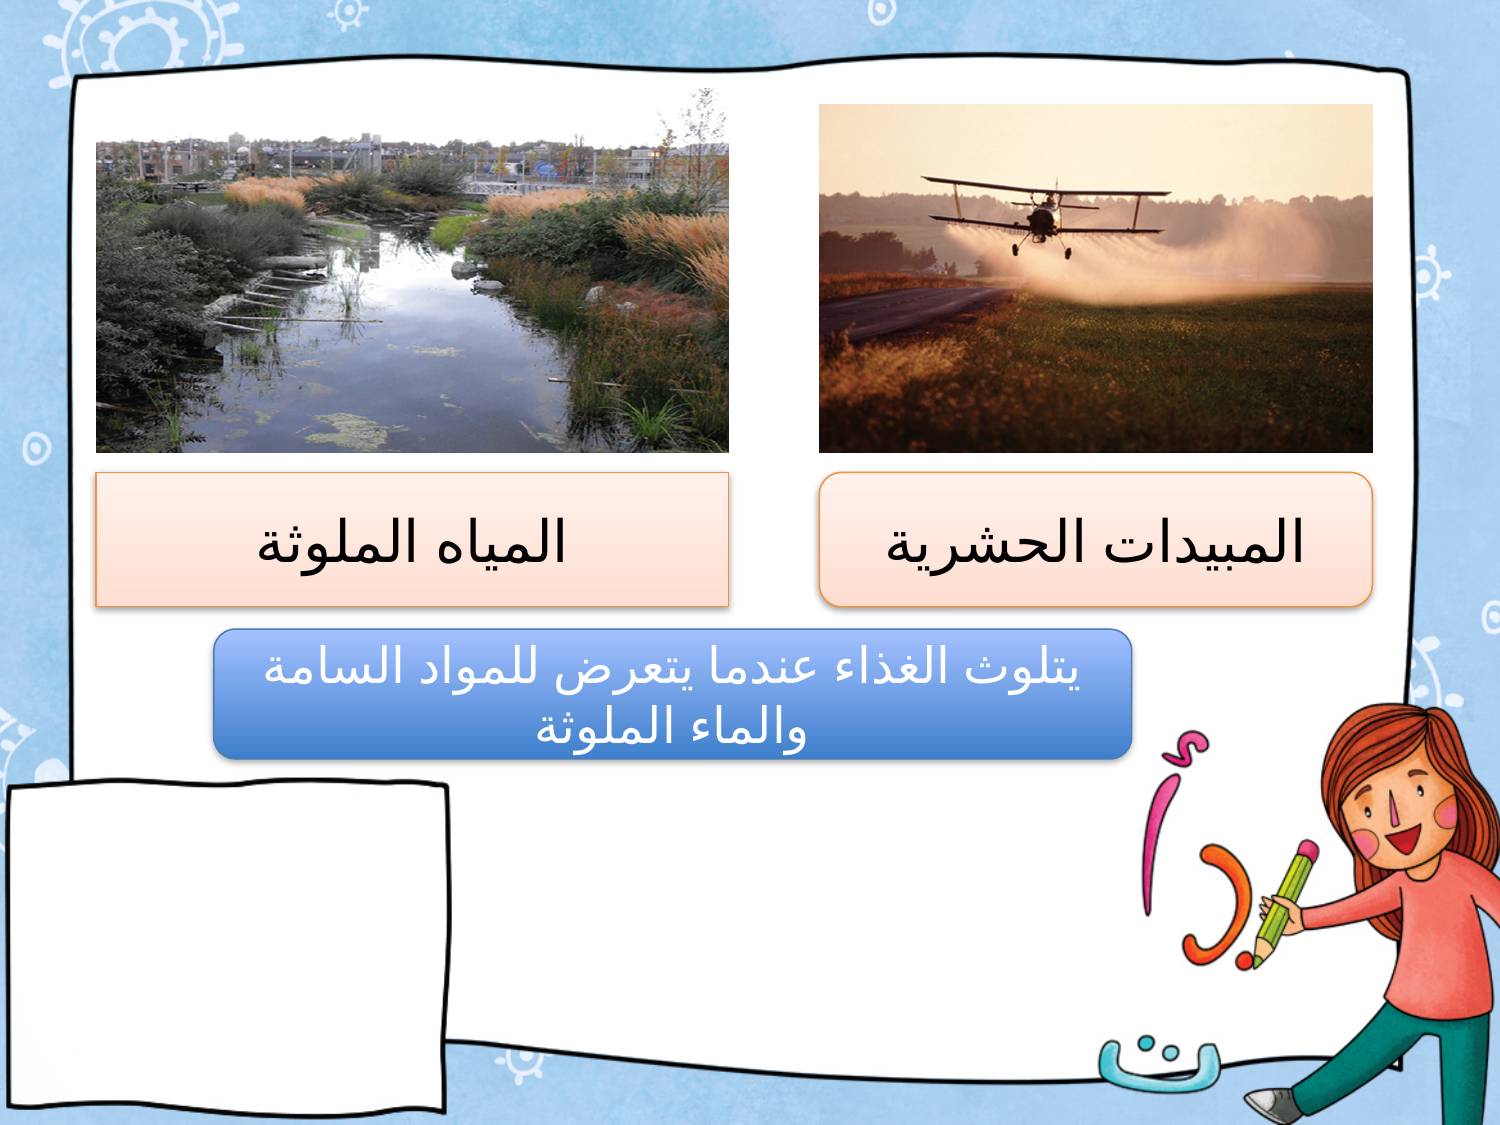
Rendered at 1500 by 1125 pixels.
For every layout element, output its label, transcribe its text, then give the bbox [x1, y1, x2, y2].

picture [0, 0, 1500, 1125]
text_box المبيدات الحشرية [818, 471, 1374, 608]
text_box يتلوث الغذاء عندما يتعرض للمواد السامة والماء الملوثة [212, 628, 1133, 760]
list المياه الملوثة [95, 472, 729, 607]
